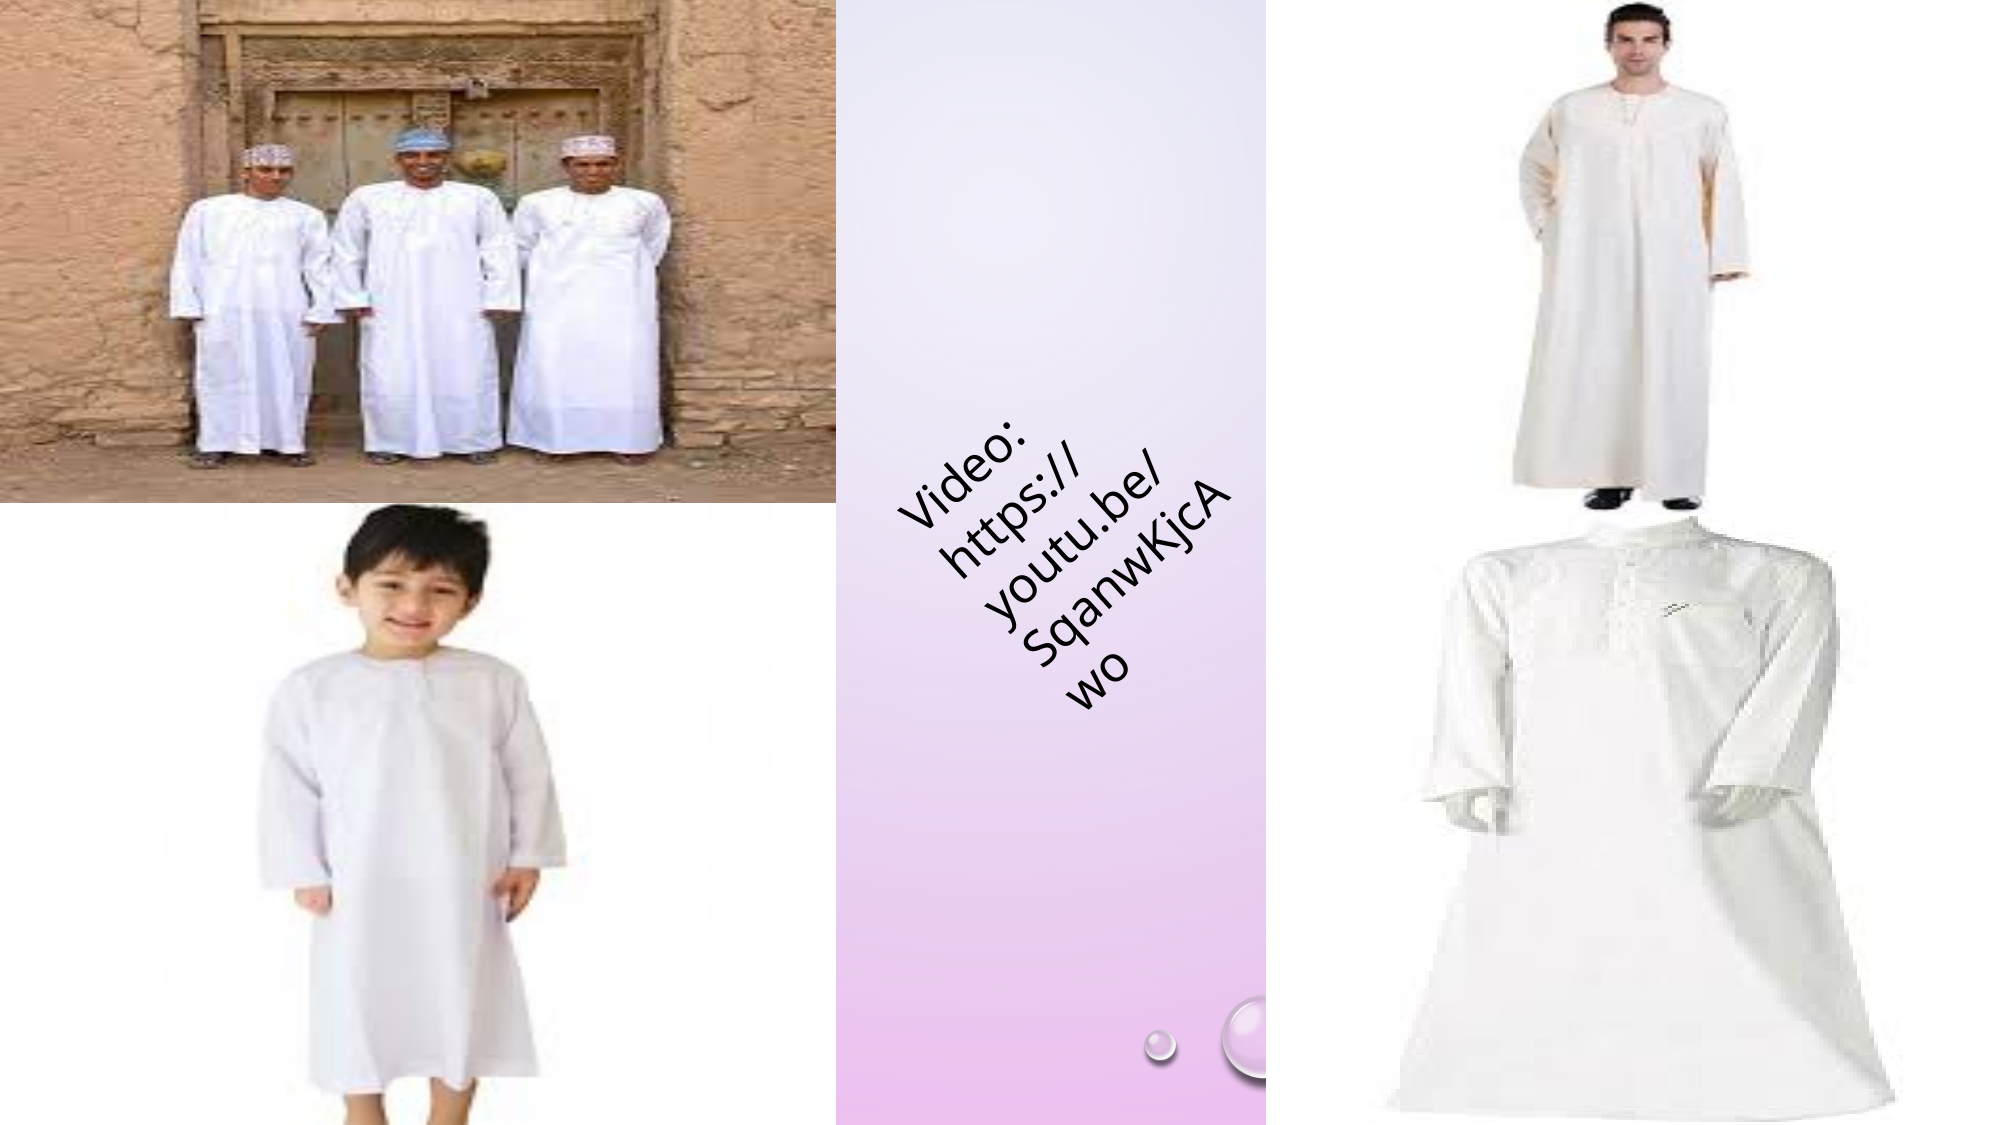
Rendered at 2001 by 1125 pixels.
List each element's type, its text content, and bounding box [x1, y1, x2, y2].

text_box Video: https://youtu.be/SqanwKjcAwo [872, 305, 1260, 738]
picture [0, 0, 2000, 1125]
